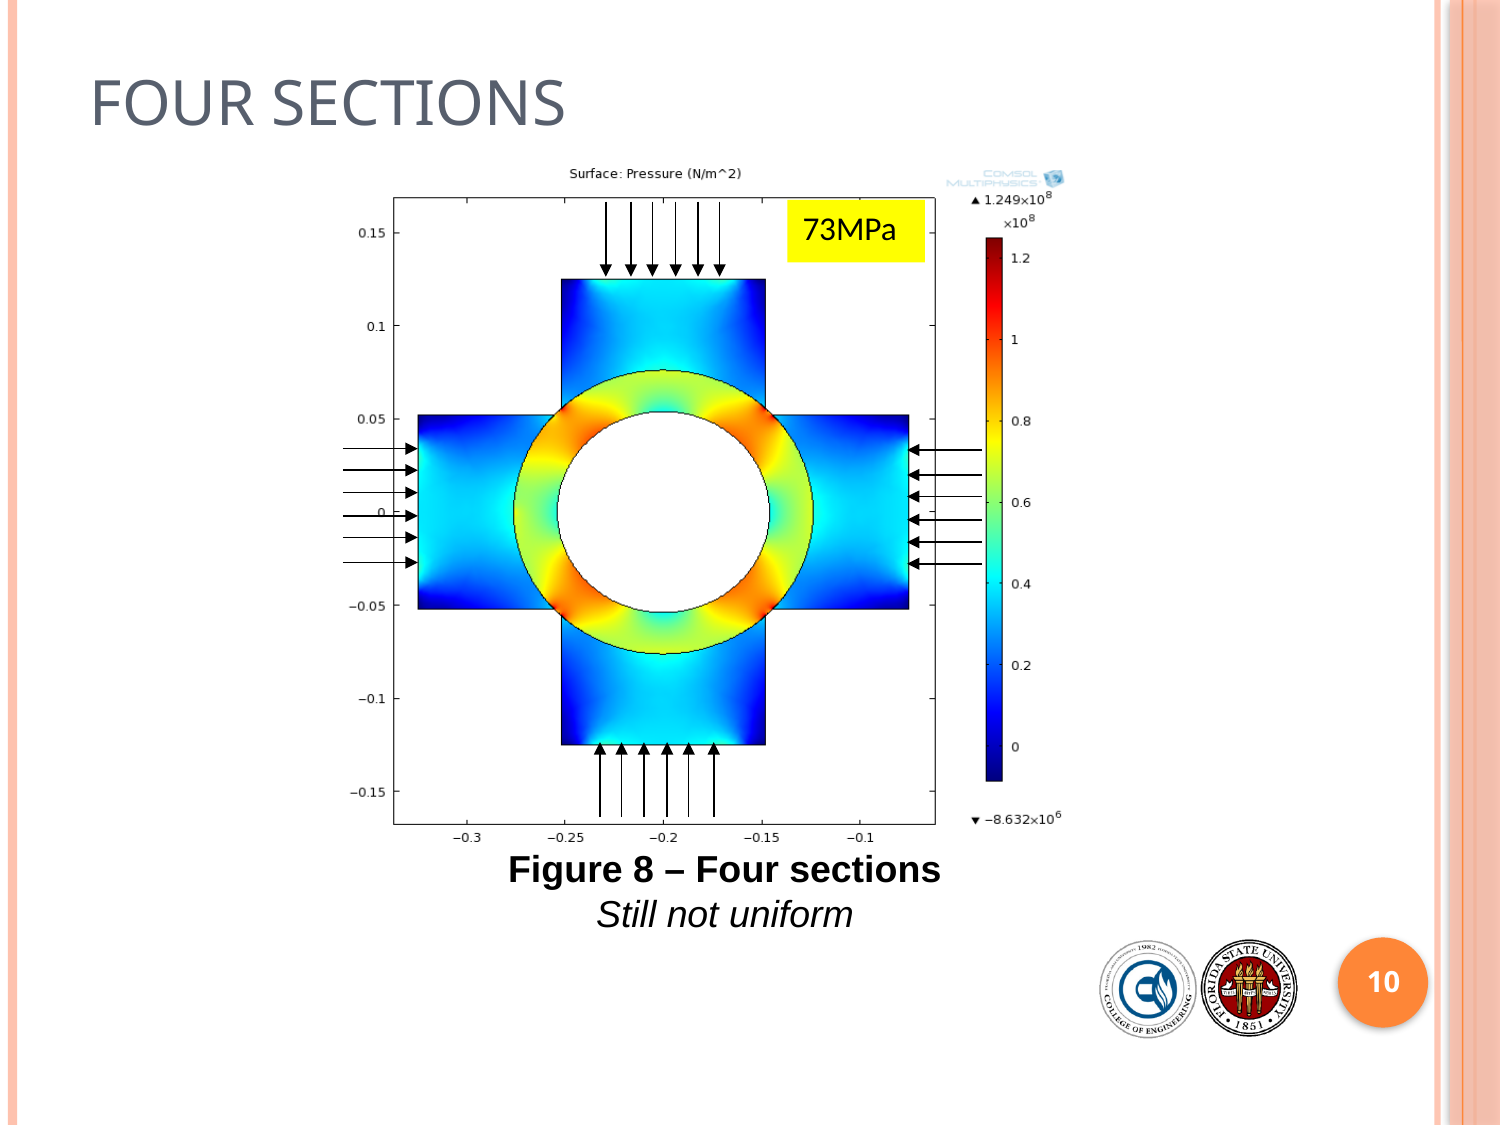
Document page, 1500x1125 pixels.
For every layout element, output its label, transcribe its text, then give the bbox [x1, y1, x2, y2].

text_box Figure 8 – Four sections Still not uniform [99, 837, 1350, 943]
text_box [887, 468, 1002, 545]
picture [337, 157, 1076, 846]
picture [1096, 936, 1302, 1041]
title Four sections [75, 37, 1300, 145]
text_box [599, 741, 715, 818]
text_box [322, 467, 438, 544]
slide_number 10 [1333, 940, 1434, 1026]
